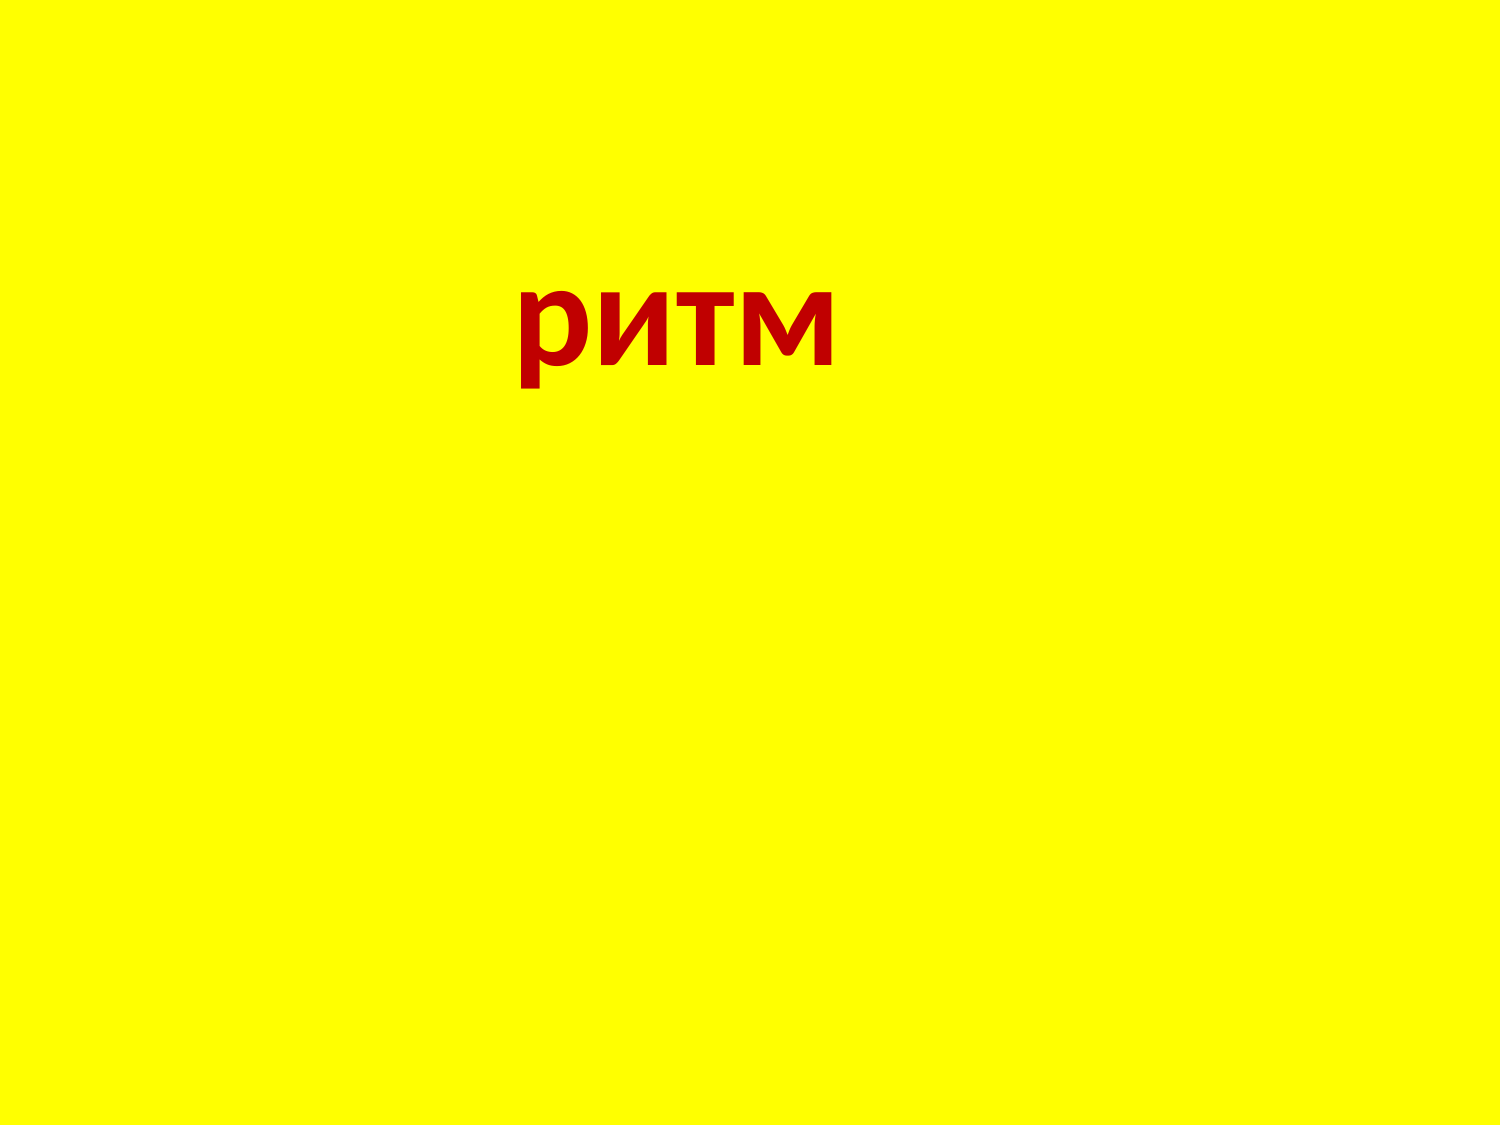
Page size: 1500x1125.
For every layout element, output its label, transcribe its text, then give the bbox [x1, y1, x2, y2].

text_box ритм [497, 208, 857, 403]
